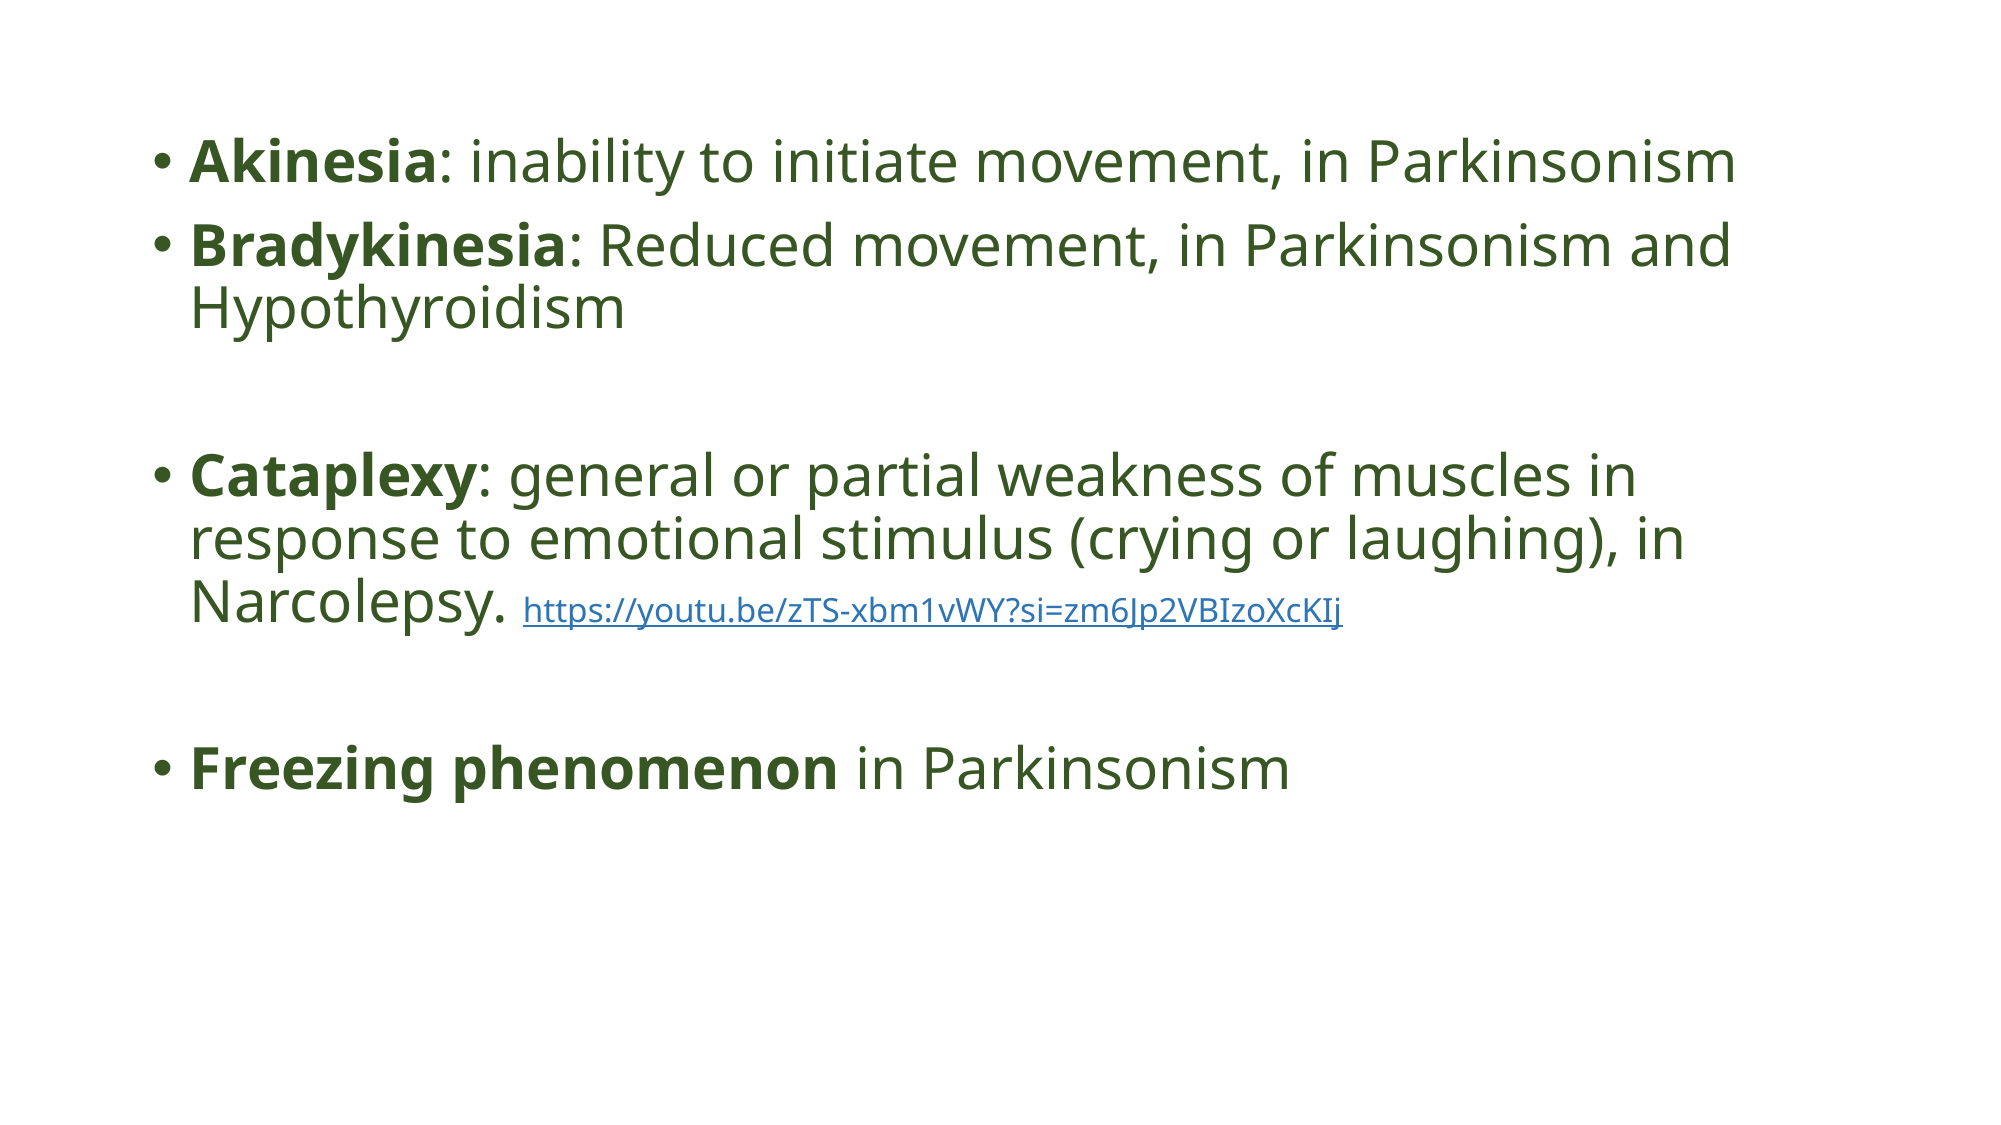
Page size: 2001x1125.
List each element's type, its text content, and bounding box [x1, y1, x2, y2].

list Akinesia: inability to initiate movement, in Parkinsonism Bradykinesia: Reduced movement, in Parkinsonism and Hypothyroidism Cataplexy: general or partial weakness of muscles in response to emotional stimulus (crying or laughing), in Narcolepsy. https://youtu.be/zTS-xbm1vWY?si=zm6Jp2VBIzoXcKIj Freezing phenomenon in Parkinsonism [137, 124, 1863, 1014]
